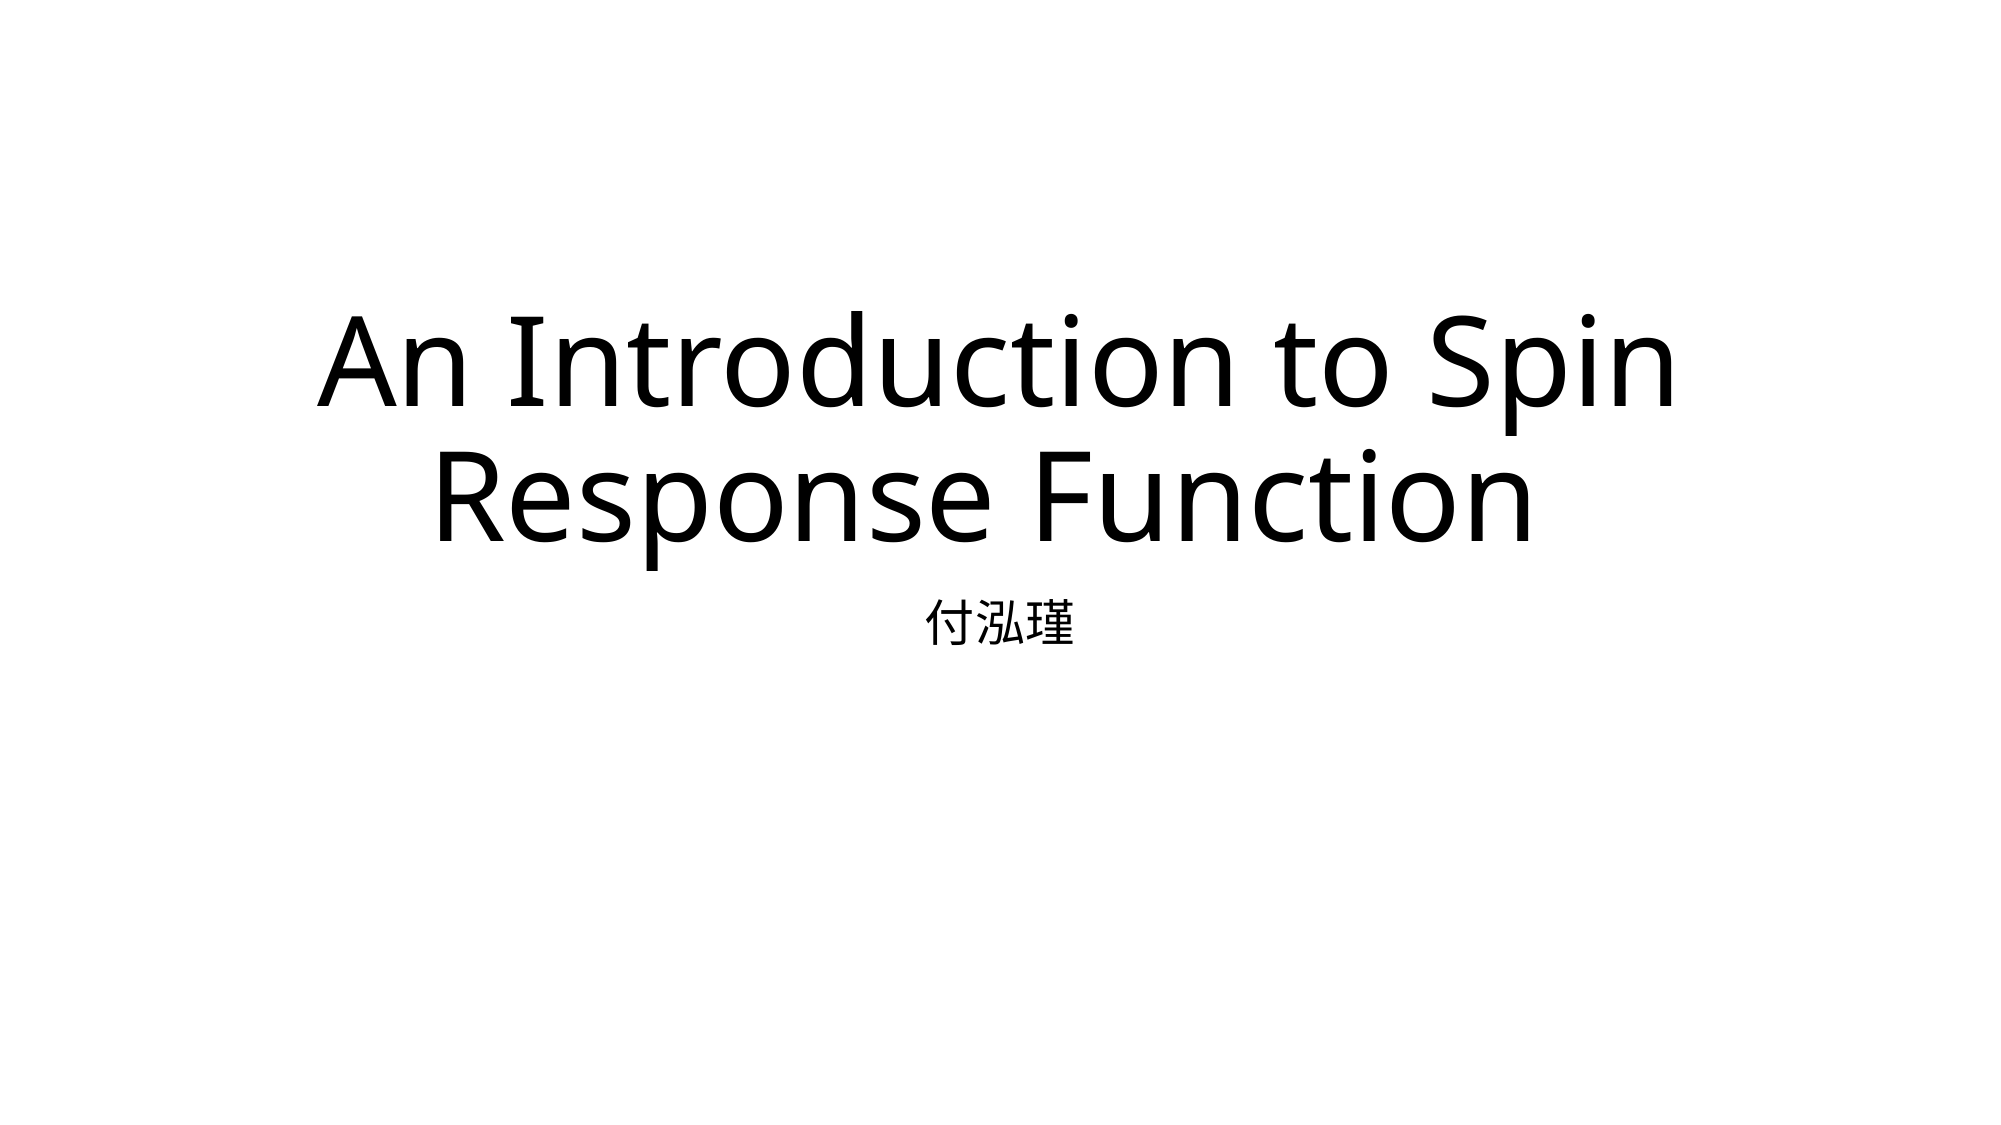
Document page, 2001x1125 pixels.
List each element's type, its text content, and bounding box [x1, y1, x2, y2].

subtitle 付泓瑾 [249, 590, 1750, 863]
title An Introduction to Spin Response Function [249, 184, 1750, 576]
